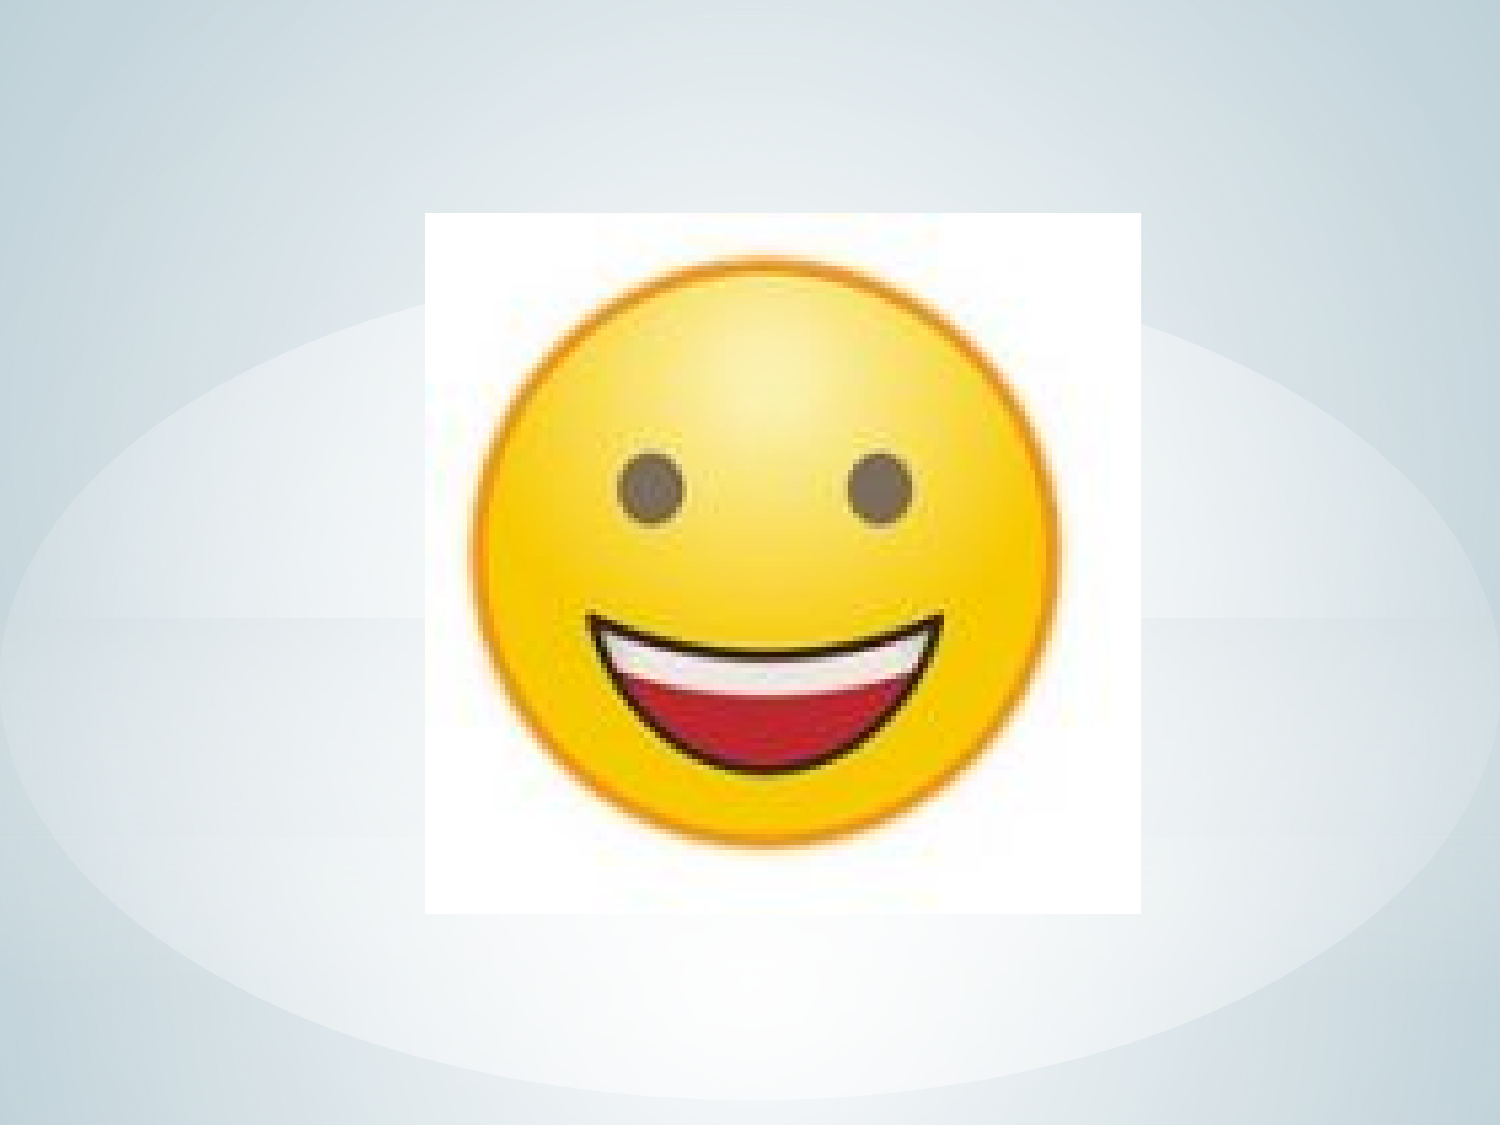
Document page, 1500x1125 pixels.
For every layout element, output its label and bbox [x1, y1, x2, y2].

list [381, 213, 1142, 914]
